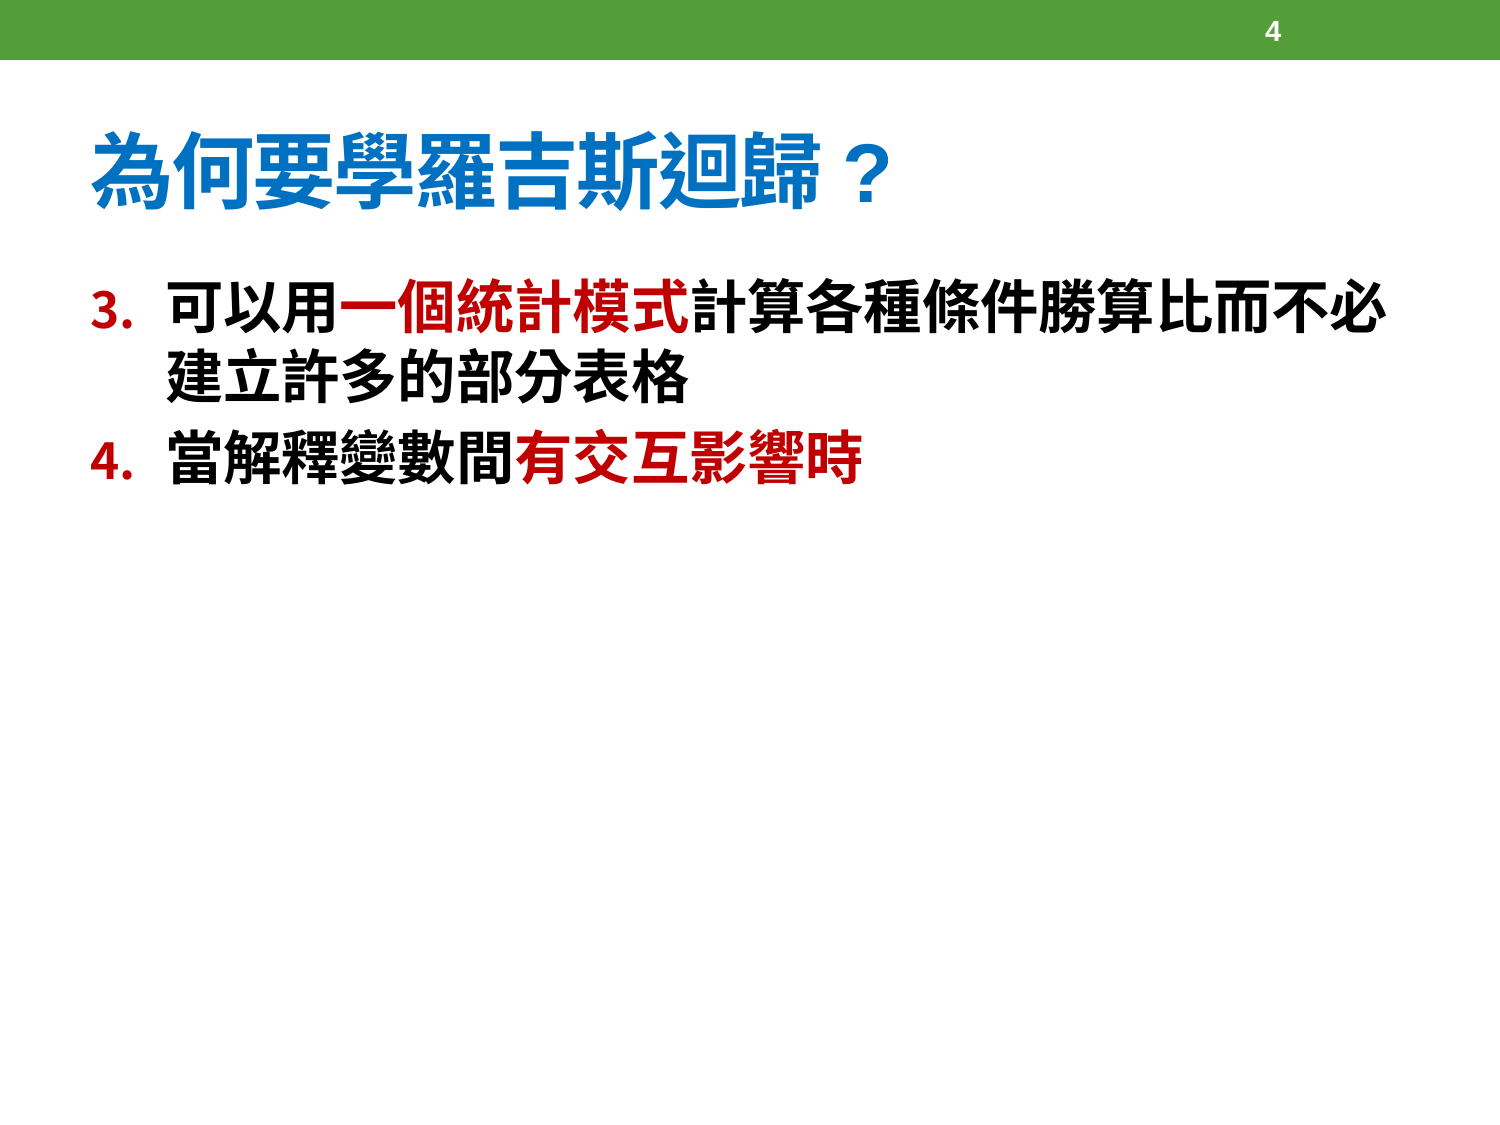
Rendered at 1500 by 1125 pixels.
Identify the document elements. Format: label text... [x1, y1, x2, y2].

title 為何要學羅吉斯迴歸? [75, 87, 1425, 250]
slide_number 4 [1250, 3, 1425, 57]
list 可以用一個統計模式計算各種條件勝算比而不必建立許多的部分表格 當解釋變數間有交互影響時 [75, 262, 1425, 1063]
